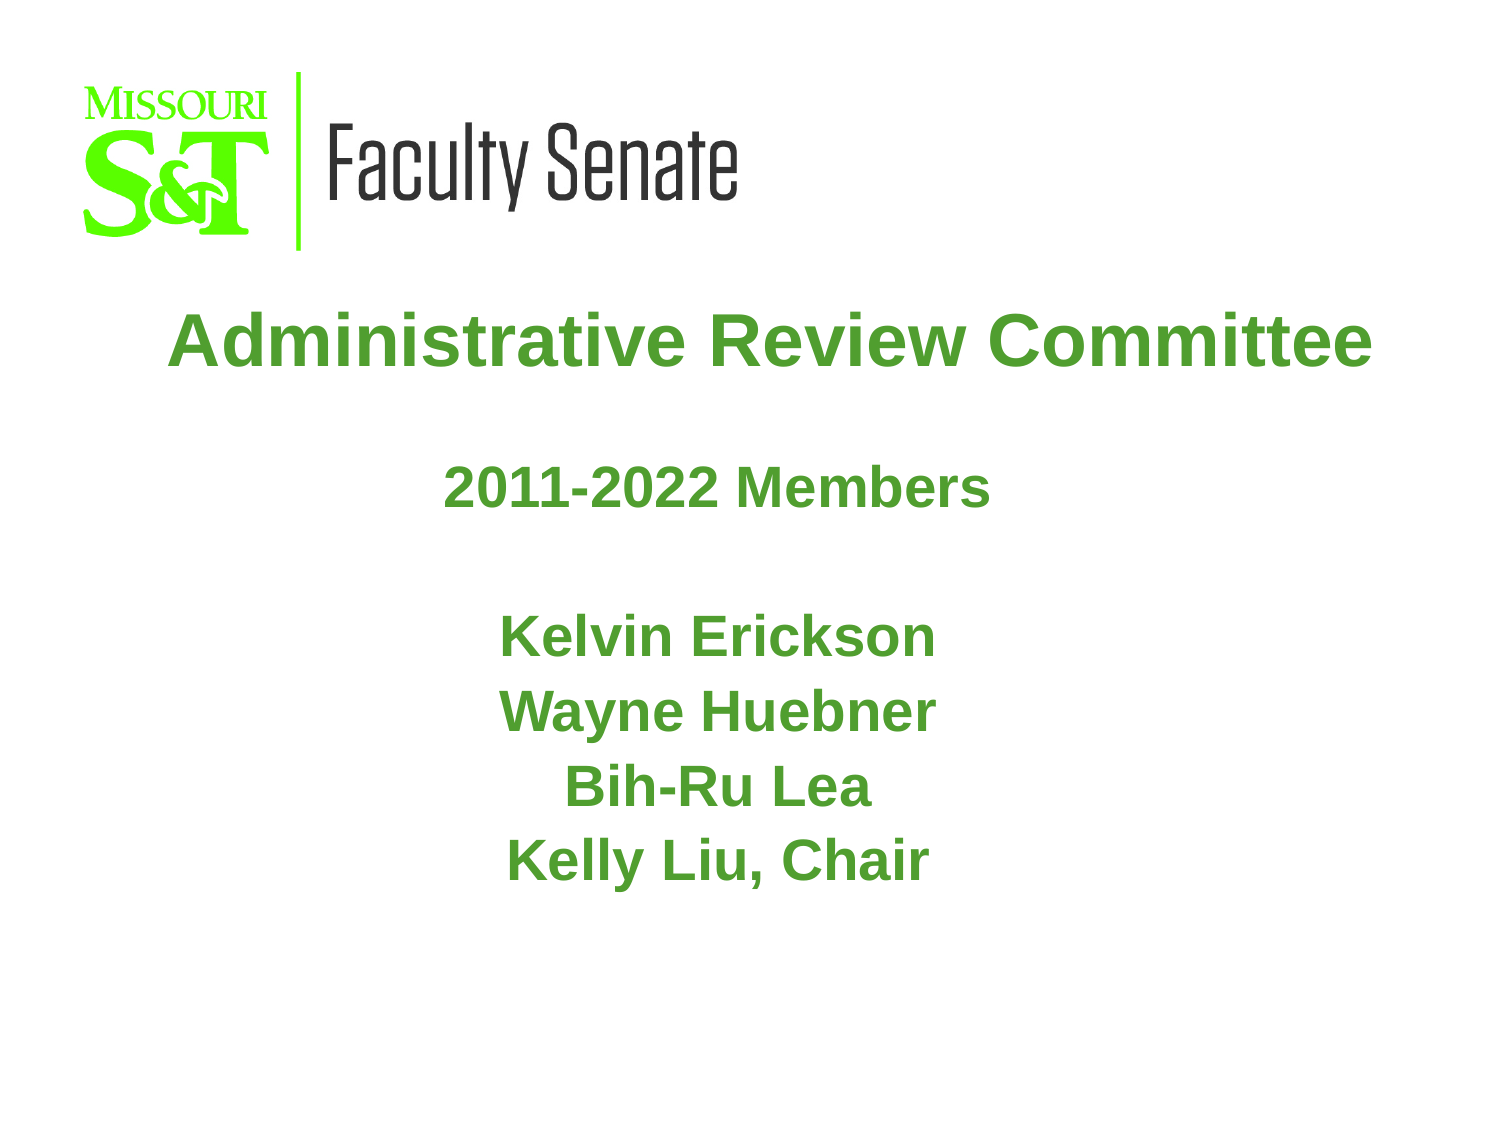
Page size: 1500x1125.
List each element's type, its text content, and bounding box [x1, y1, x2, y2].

list Administrative Review Committee [78, 294, 1465, 417]
list 2011-2022 Members Kelvin Erickson Wayne Huebner Bih-Ru Lea Kelly Liu, Chair [211, 449, 1226, 965]
picture [83, 72, 737, 251]
